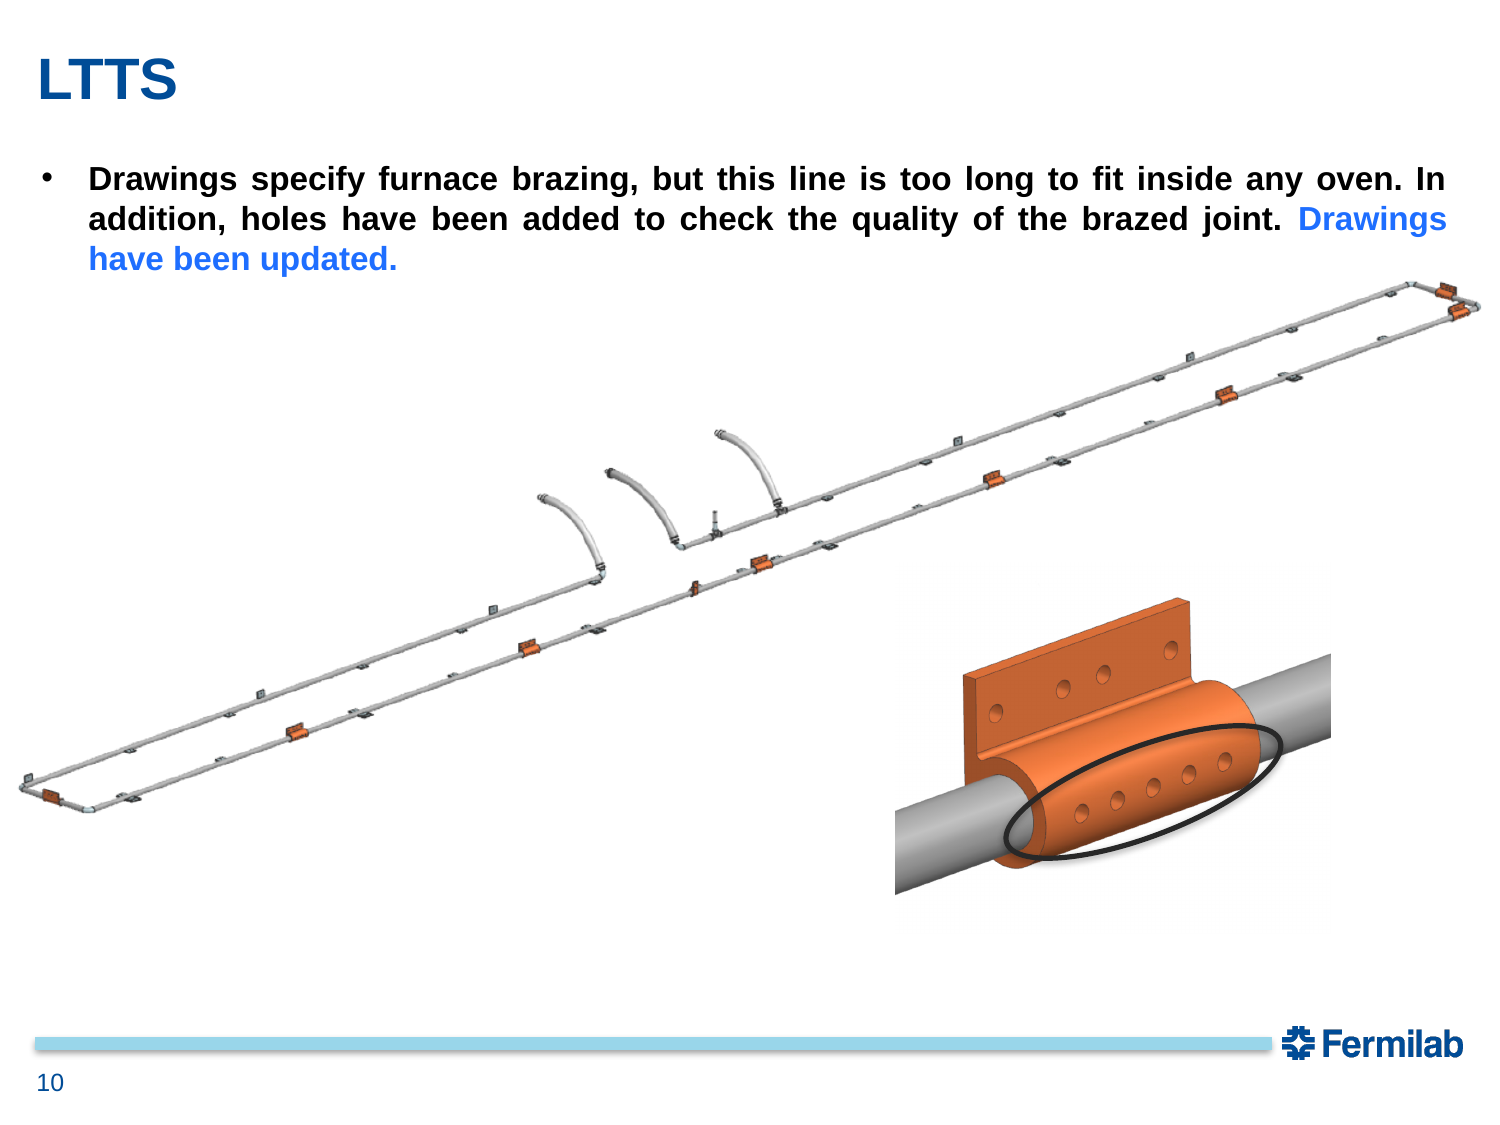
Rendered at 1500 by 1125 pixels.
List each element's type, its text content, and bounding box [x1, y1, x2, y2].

title LTTS [37, 41, 1463, 112]
picture [1282, 1026, 1463, 1060]
text_box Drawings specify furnace brazing, but this line is too long to fit inside any oven. In addition, holes have been added to check the quality of the brazed joint. Drawings have been updated. [26, 150, 1463, 261]
picture [0, 262, 1500, 934]
slide_number 10 [36, 1066, 105, 1106]
